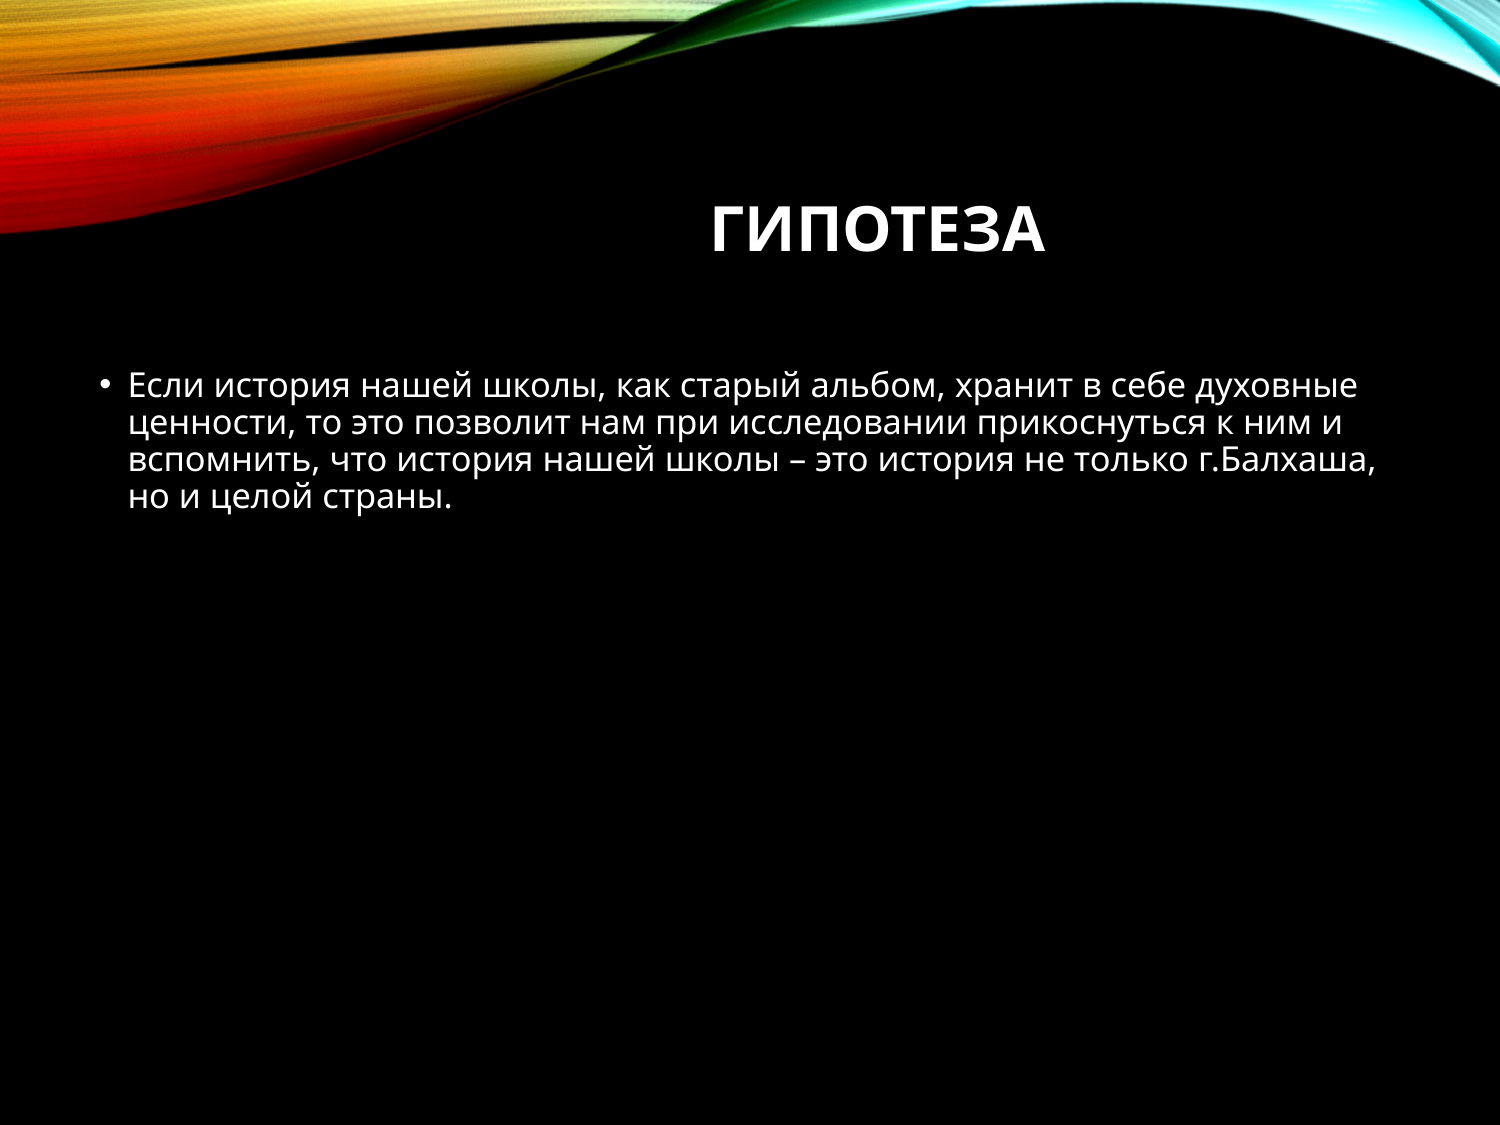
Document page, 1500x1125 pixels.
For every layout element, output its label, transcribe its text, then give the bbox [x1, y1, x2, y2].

picture [0, 0, 1500, 237]
title Гипотеза [356, 125, 1416, 338]
list Если история нашей школы, как старый альбом, хранит в себе духовные ценности, то это позволит нам при исследовании прикоснуться к ним и вспомнить, что история нашей школы – это история не только г.Балхаша, но и целой страны. [84, 360, 1416, 1021]
